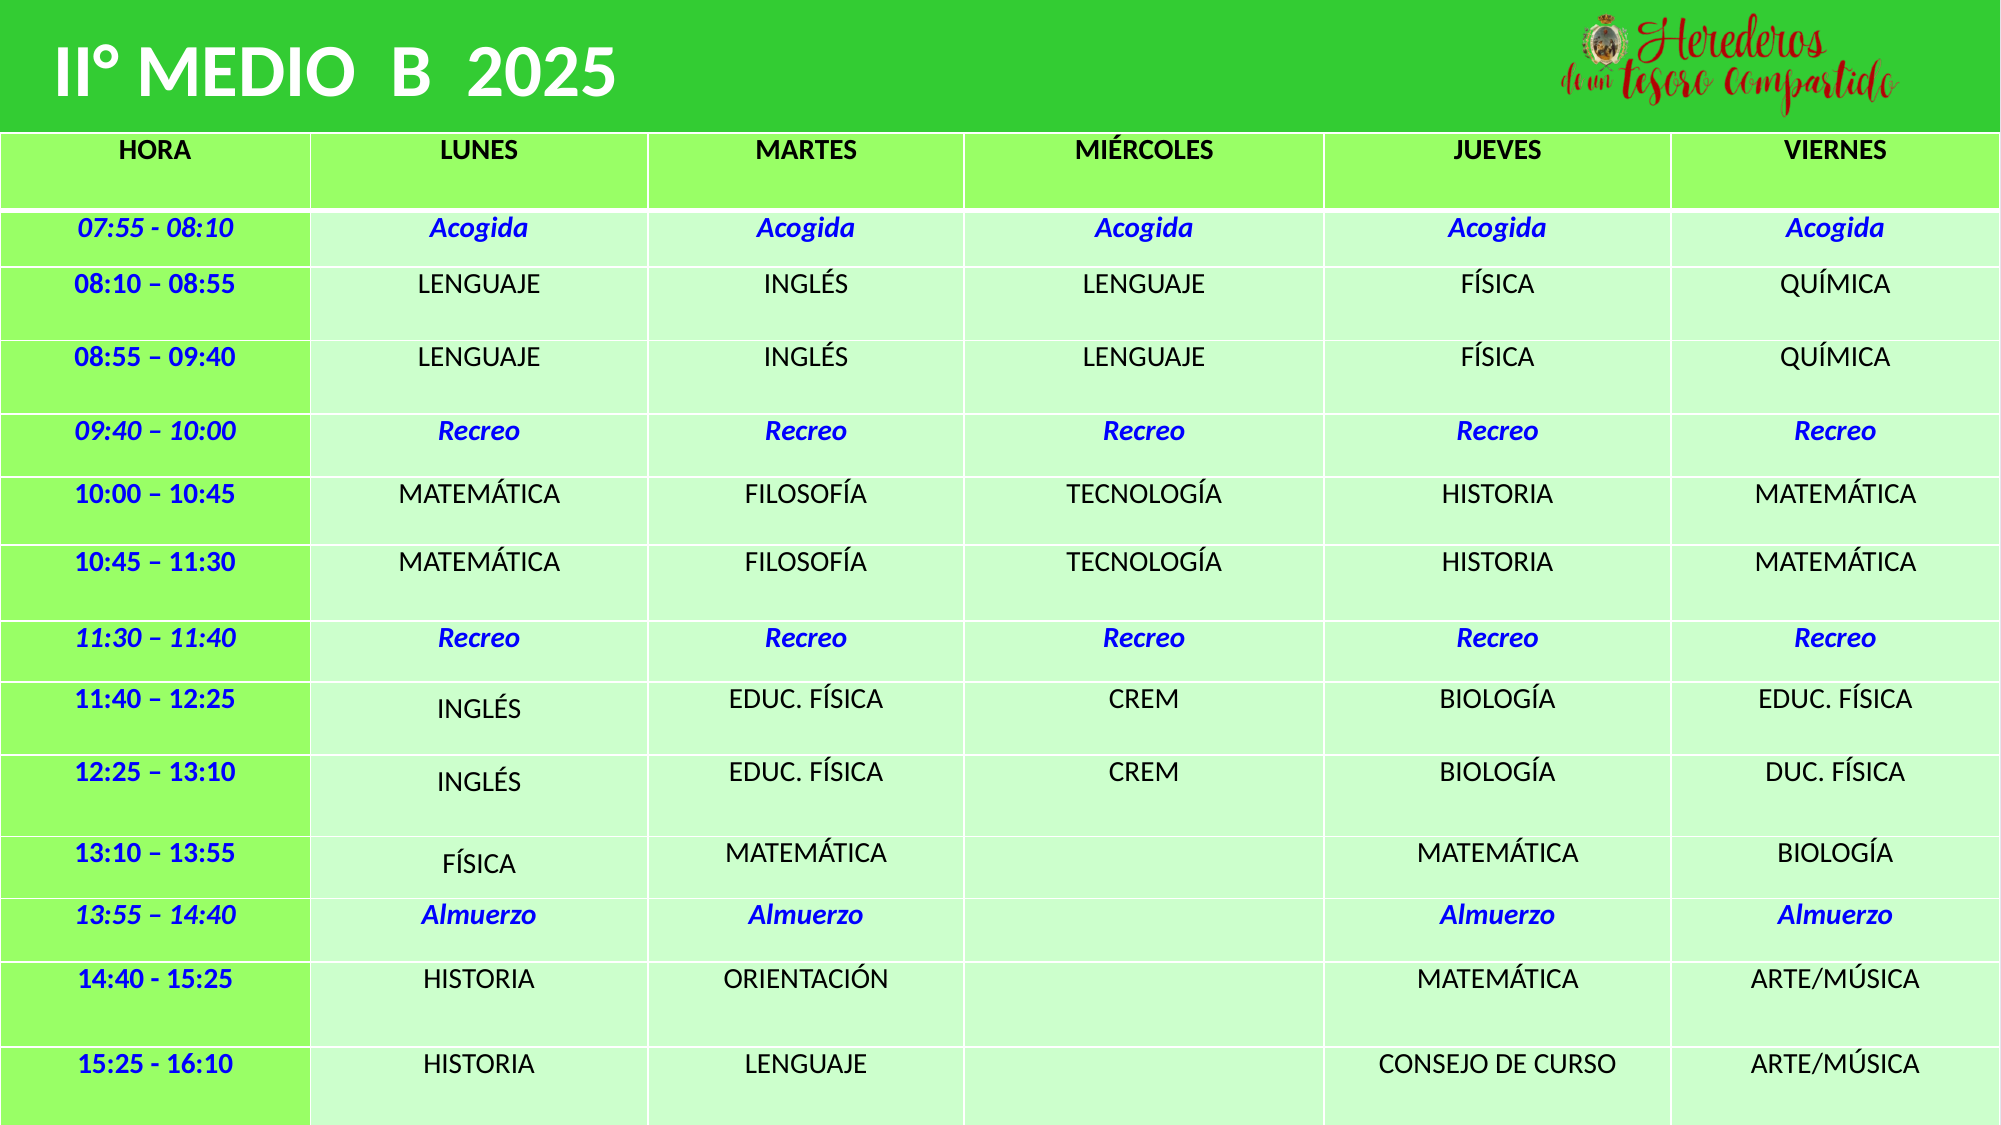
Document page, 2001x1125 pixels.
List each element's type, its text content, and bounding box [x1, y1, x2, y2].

table_cell Recreo [649, 622, 963, 681]
table_cell EDUC. FÍSICA [1672, 683, 1999, 754]
table_cell Almuerzo [1672, 899, 1999, 961]
table_header HORA [1, 134, 310, 208]
table_cell [965, 837, 1323, 898]
table_cell Acogida [311, 213, 647, 266]
table_cell ARTE/MÚSICA [1672, 1048, 1999, 1125]
table_cell LENGUAJE [311, 341, 647, 413]
table_cell TECNOLOGÍA [965, 478, 1323, 544]
table_cell FÍSICA [311, 837, 647, 898]
table_cell 08:55 – 09:40 [1, 341, 310, 413]
table_cell Recreo [1672, 415, 1999, 476]
table_cell [965, 899, 1323, 961]
table_cell 07:55 - 08:10 [1, 213, 310, 266]
table_header JUEVES [1325, 134, 1670, 208]
table_cell ARTE/MÚSICA [1672, 963, 1999, 1046]
table_cell QUÍMICA [1672, 341, 1999, 413]
table_cell MATEMÁTICA [1672, 478, 1999, 544]
table_cell MATEMÁTICA [1325, 837, 1670, 898]
table_cell MATEMÁTICA [649, 837, 963, 898]
table_header MIÉRCOLES [965, 134, 1323, 208]
table_cell INGLÉS [649, 268, 963, 340]
table_cell [965, 1048, 1323, 1125]
table_cell Acogida [1325, 213, 1670, 266]
table_cell 10:45 – 11:30 [1, 546, 310, 620]
table_cell Recreo [649, 415, 963, 476]
table_cell CREM [965, 683, 1323, 754]
table_cell HISTORIA [1325, 546, 1670, 620]
table_cell Almuerzo [1325, 899, 1670, 961]
table_cell Almuerzo [649, 899, 963, 961]
title Ii° medio b 2025 [0, 0, 2000, 132]
table_cell FÍSICA [1325, 268, 1670, 340]
table_cell Recreo [1672, 622, 1999, 681]
table_cell LENGUAJE [965, 341, 1323, 413]
table_cell 13:10 – 13:55 [1, 837, 310, 898]
table_header VIERNES [1672, 134, 1999, 208]
table_cell Recreo [311, 622, 647, 681]
table_cell MATEMÁTICA [1325, 963, 1670, 1046]
table_cell TECNOLOGÍA [965, 546, 1323, 620]
table_cell Acogida [1672, 213, 1999, 266]
table_cell CONSEJO DE CURSO [1325, 1048, 1670, 1125]
table_cell Recreo [311, 415, 647, 476]
table_cell INGLÉS [311, 756, 647, 836]
table_cell HISTORIA [1325, 478, 1670, 544]
table_cell LENGUAJE [311, 268, 647, 340]
table_cell BIOLOGÍA [1325, 683, 1670, 754]
table_cell INGLÉS [649, 341, 963, 413]
table_cell FILOSOFÍA [649, 478, 963, 544]
table_cell EDUC. FÍSICA [649, 756, 963, 836]
table_cell MATEMÁTICA [1672, 546, 1999, 620]
table_cell FILOSOFÍA [649, 546, 963, 620]
table_cell ORIENTACIÓN [649, 963, 963, 1046]
table_cell 13:55 – 14:40 [1, 899, 310, 961]
table_cell 12:25 – 13:10 [1, 756, 310, 836]
table_cell HISTORIA [311, 1048, 647, 1125]
table_cell HISTORIA [311, 963, 647, 1046]
table_cell INGLÉS [311, 683, 647, 754]
table_cell LENGUAJE [649, 1048, 963, 1125]
table_cell CREM [965, 756, 1323, 836]
table_cell 10:00 – 10:45 [1, 478, 310, 544]
table_cell 15:25 - 16:10 [1, 1048, 310, 1125]
table_cell 11:30 – 11:40 [1, 622, 310, 681]
table_cell 11:40 – 12:25 [1, 683, 310, 754]
table_cell MATEMÁTICA [311, 478, 647, 544]
table_cell LENGUAJE [965, 268, 1323, 340]
table_header LUNES [311, 134, 647, 208]
table_cell QUÍMICA [1672, 268, 1999, 340]
table_cell Almuerzo [311, 899, 647, 961]
picture [1553, 2, 1916, 134]
table_cell Recreo [1325, 622, 1670, 681]
table_cell Acogida [649, 213, 963, 266]
table_cell Recreo [965, 415, 1323, 476]
table_cell Recreo [1325, 415, 1670, 476]
table_cell Acogida [965, 213, 1323, 266]
table_header MARTES [649, 134, 963, 208]
table_cell EDUC. FÍSICA [649, 683, 963, 754]
table_cell 14:40 - 15:25 [1, 963, 310, 1046]
table_cell MATEMÁTICA [311, 546, 647, 620]
table_cell FÍSICA [1325, 341, 1670, 413]
table_cell [965, 963, 1323, 1046]
table_cell DUC. FÍSICA [1672, 756, 1999, 836]
table_cell BIOLOGÍA [1672, 837, 1999, 898]
table_cell Recreo [965, 622, 1323, 681]
table_cell BIOLOGÍA [1325, 756, 1670, 836]
table_cell 09:40 – 10:00 [1, 415, 310, 476]
table_cell 08:10 – 08:55 [1, 268, 310, 340]
